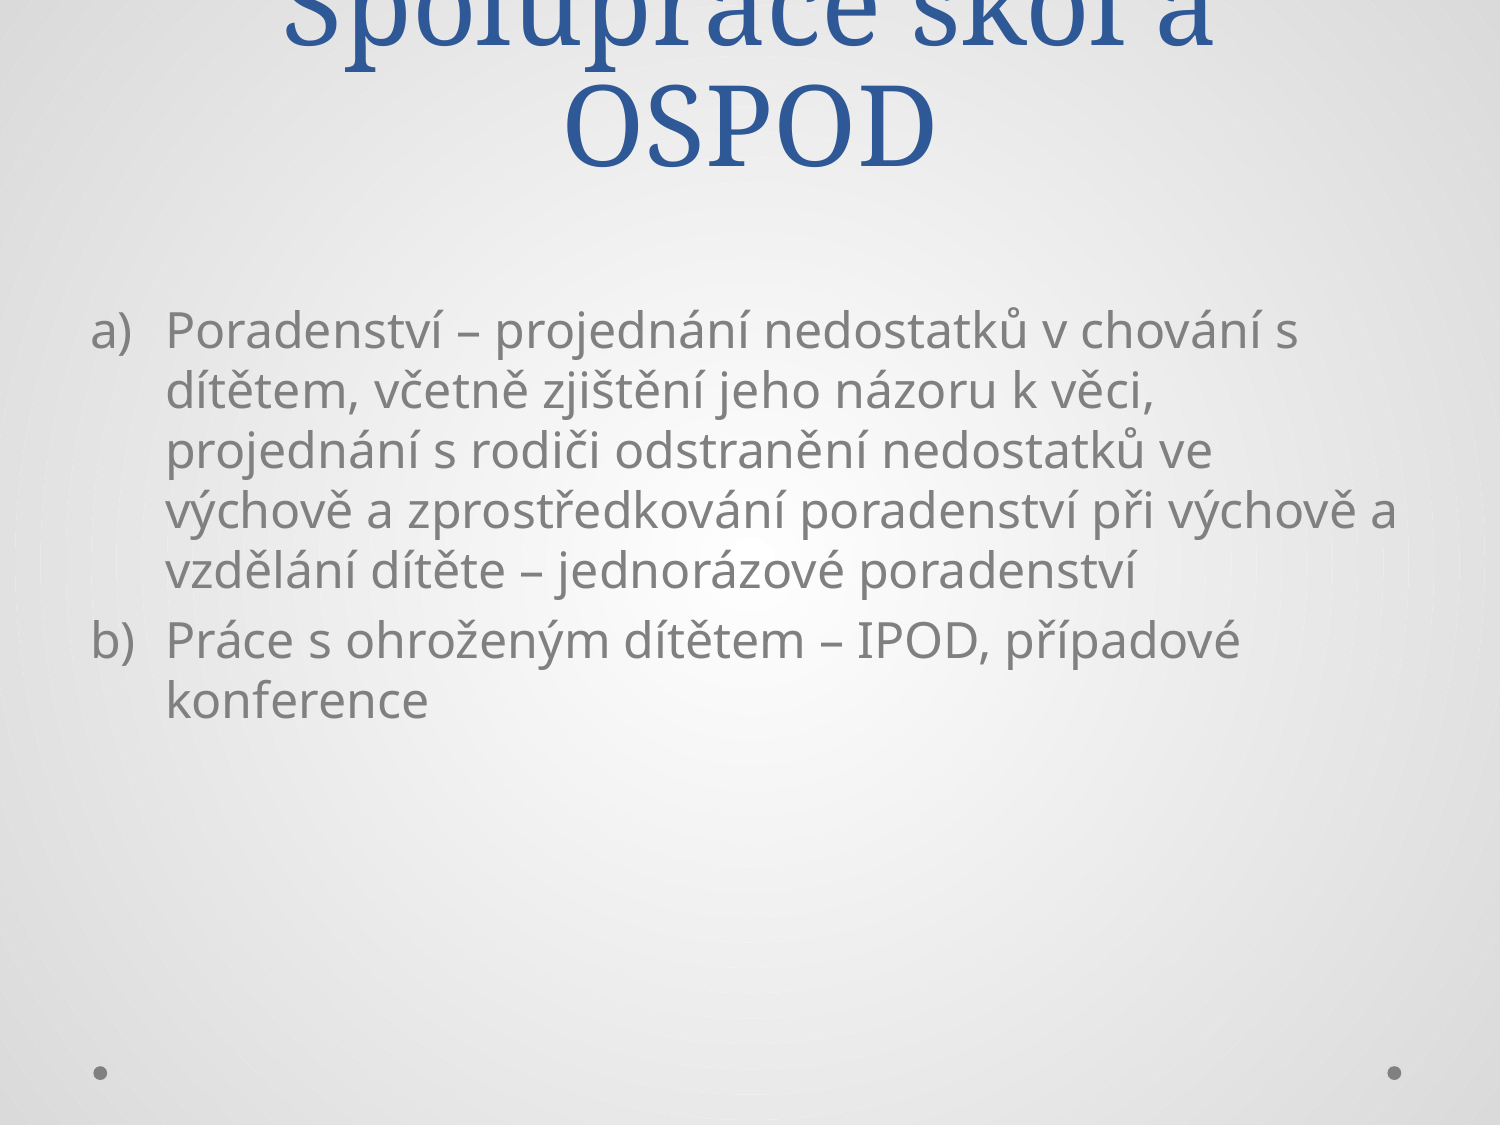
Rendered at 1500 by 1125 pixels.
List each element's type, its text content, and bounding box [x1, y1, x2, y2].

list Poradenství – projednání nedostatků v chování s dítětem, včetně zjištění jeho názoru k věci, projednání s rodiči odstranění nedostatků ve výchově a zprostředkování poradenství při výchově a vzdělání dítěte – jednorázové poradenství Práce s ohroženým dítětem – IPOD, případové konference [75, 290, 1425, 1005]
title Spolupráce škol a OSPOD [75, 0, 1425, 197]
